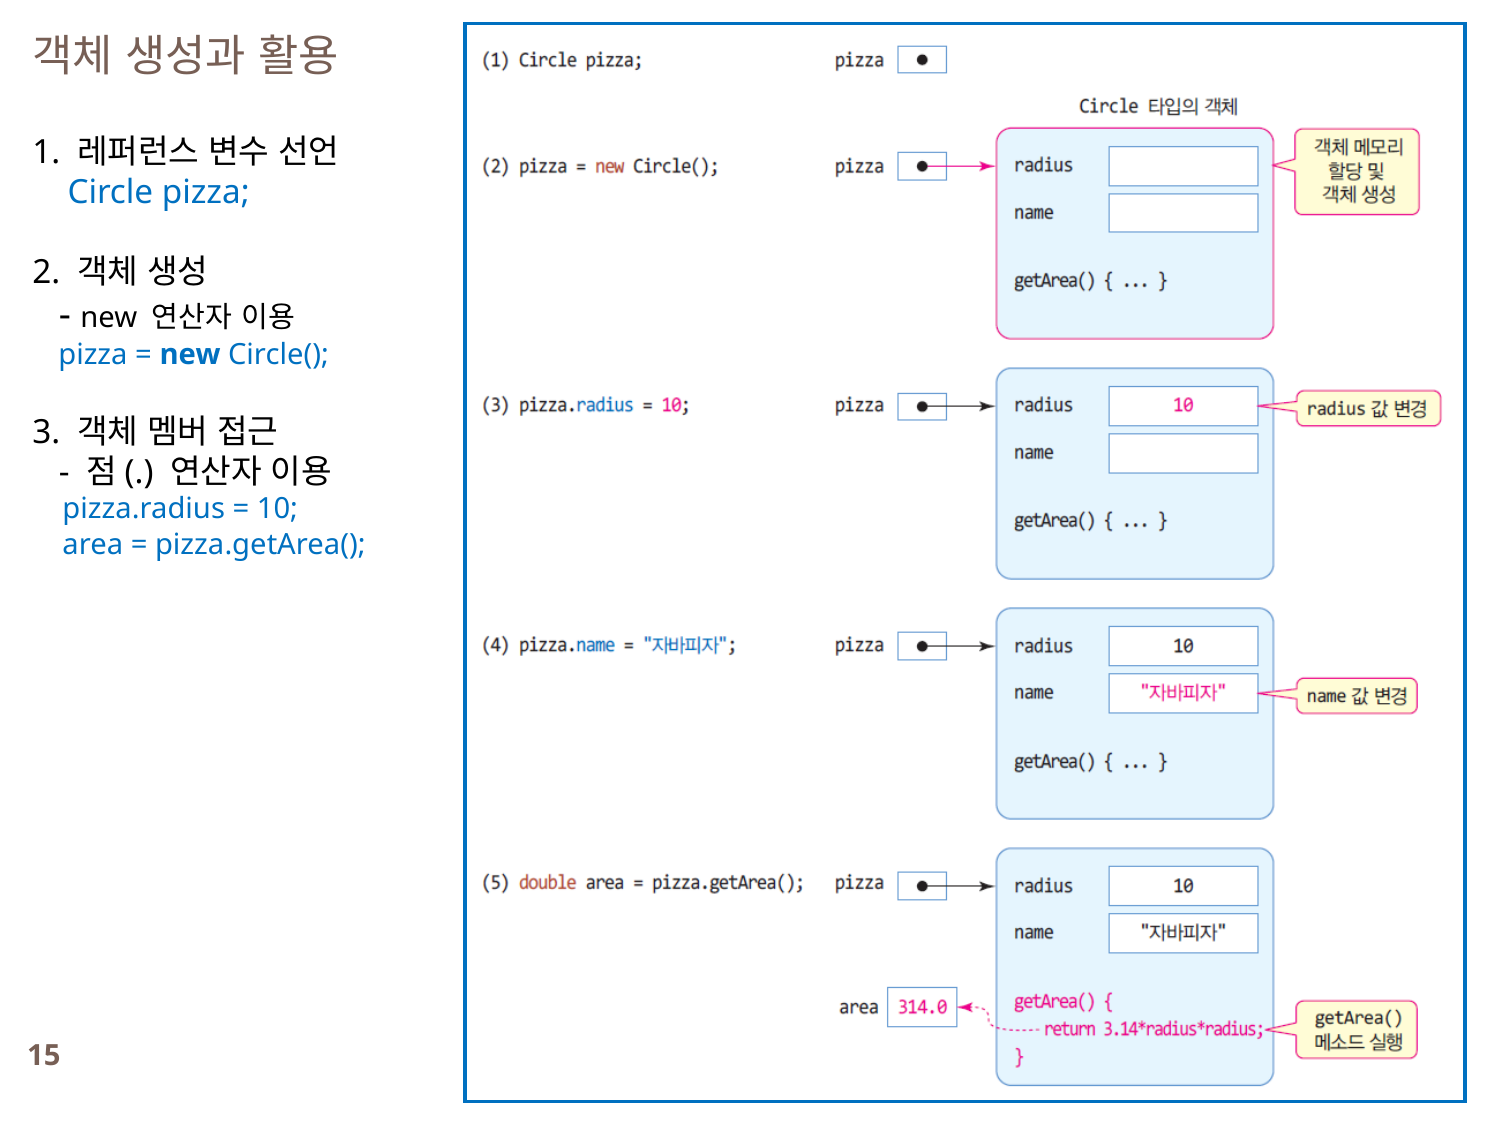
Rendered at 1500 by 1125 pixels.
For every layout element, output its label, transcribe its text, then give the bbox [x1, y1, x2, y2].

text_box 객체 생성과 활용 1. 레퍼런스 변수 선언 Circle pizza; 2. 객체 생성 - new 연산자 이용 pizza = new Circle(); 3. 객체 멤버 접근 - 점(.) 연산자 이용 pizza.radius = 10; area = pizza.getArea(); [17, 20, 432, 954]
slide_number 15 [0, 1025, 88, 1088]
picture [466, 24, 1464, 1100]
